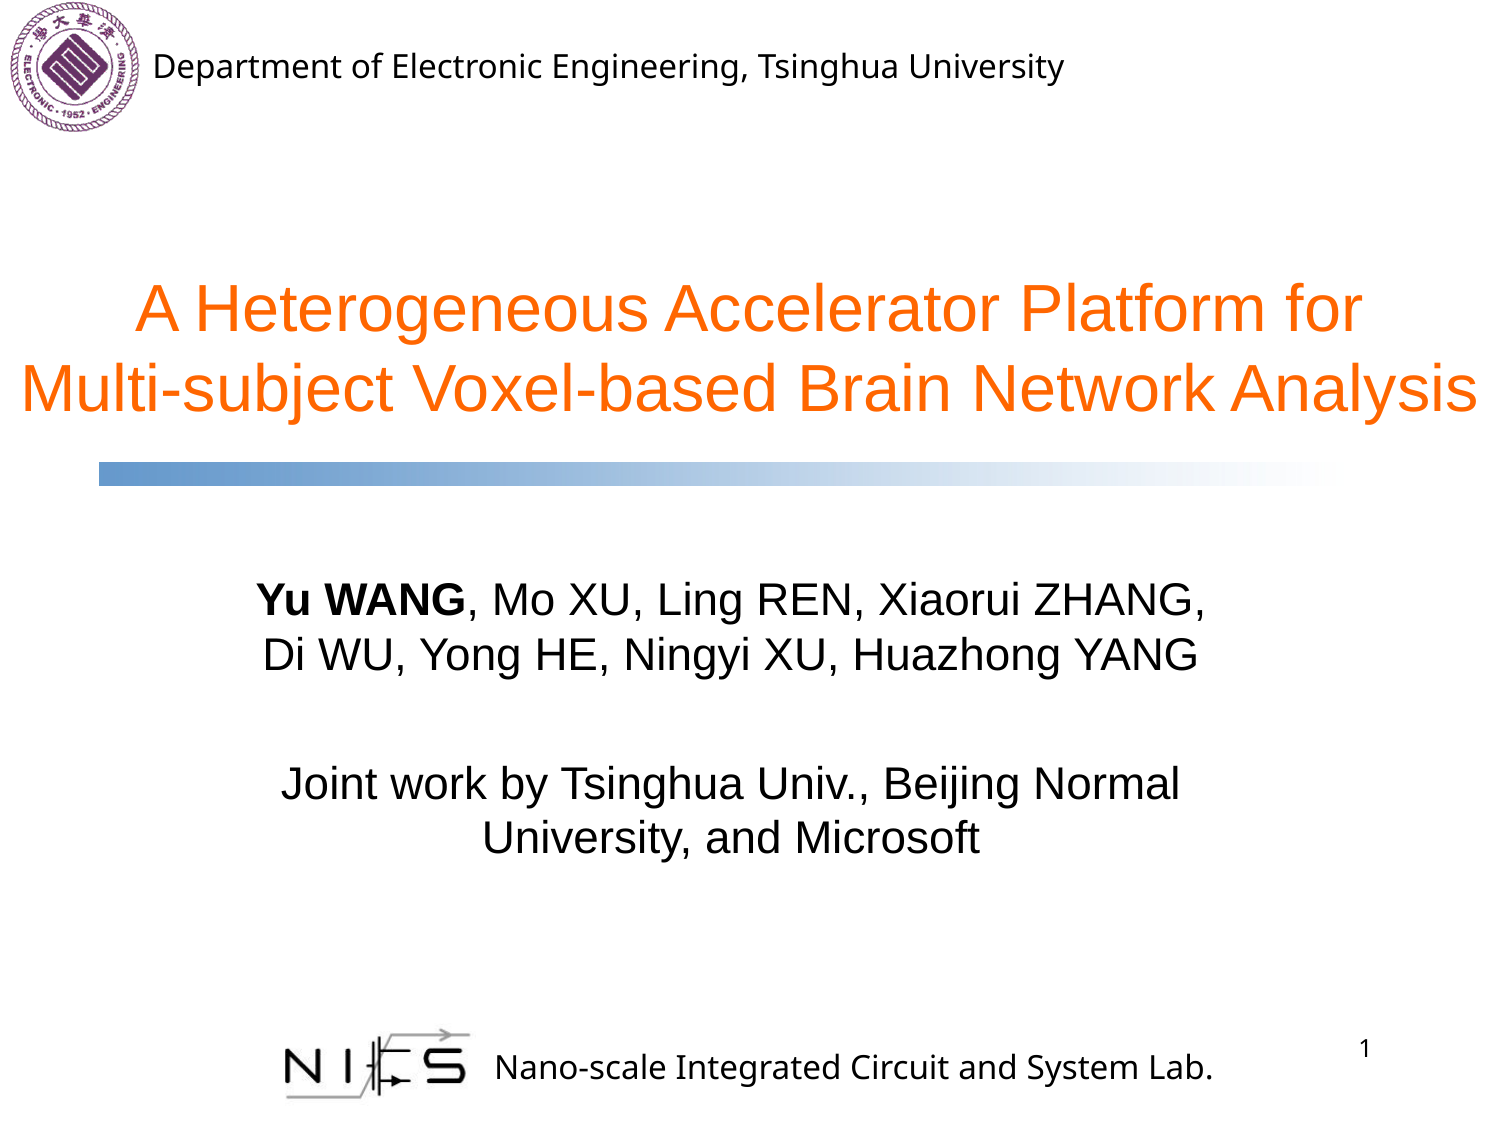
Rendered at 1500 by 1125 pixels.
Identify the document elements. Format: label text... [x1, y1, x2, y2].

slide_number 1 [1074, 1024, 1388, 1101]
picture [277, 1023, 478, 1107]
title A Heterogeneous Accelerator Platform for Multi-subject Voxel-based Brain Network Analysis [0, 243, 1500, 433]
picture [0, 0, 148, 137]
subtitle Yu WANG, Mo XU, Ling REN, Xiaorui ZHANG, Di WU, Yong HE, Ningyi XU, Huazhong YANG Joint work by Tsinghua Univ., Beijing Normal University, and Microsoft [237, 562, 1225, 882]
picture [99, 462, 1350, 486]
